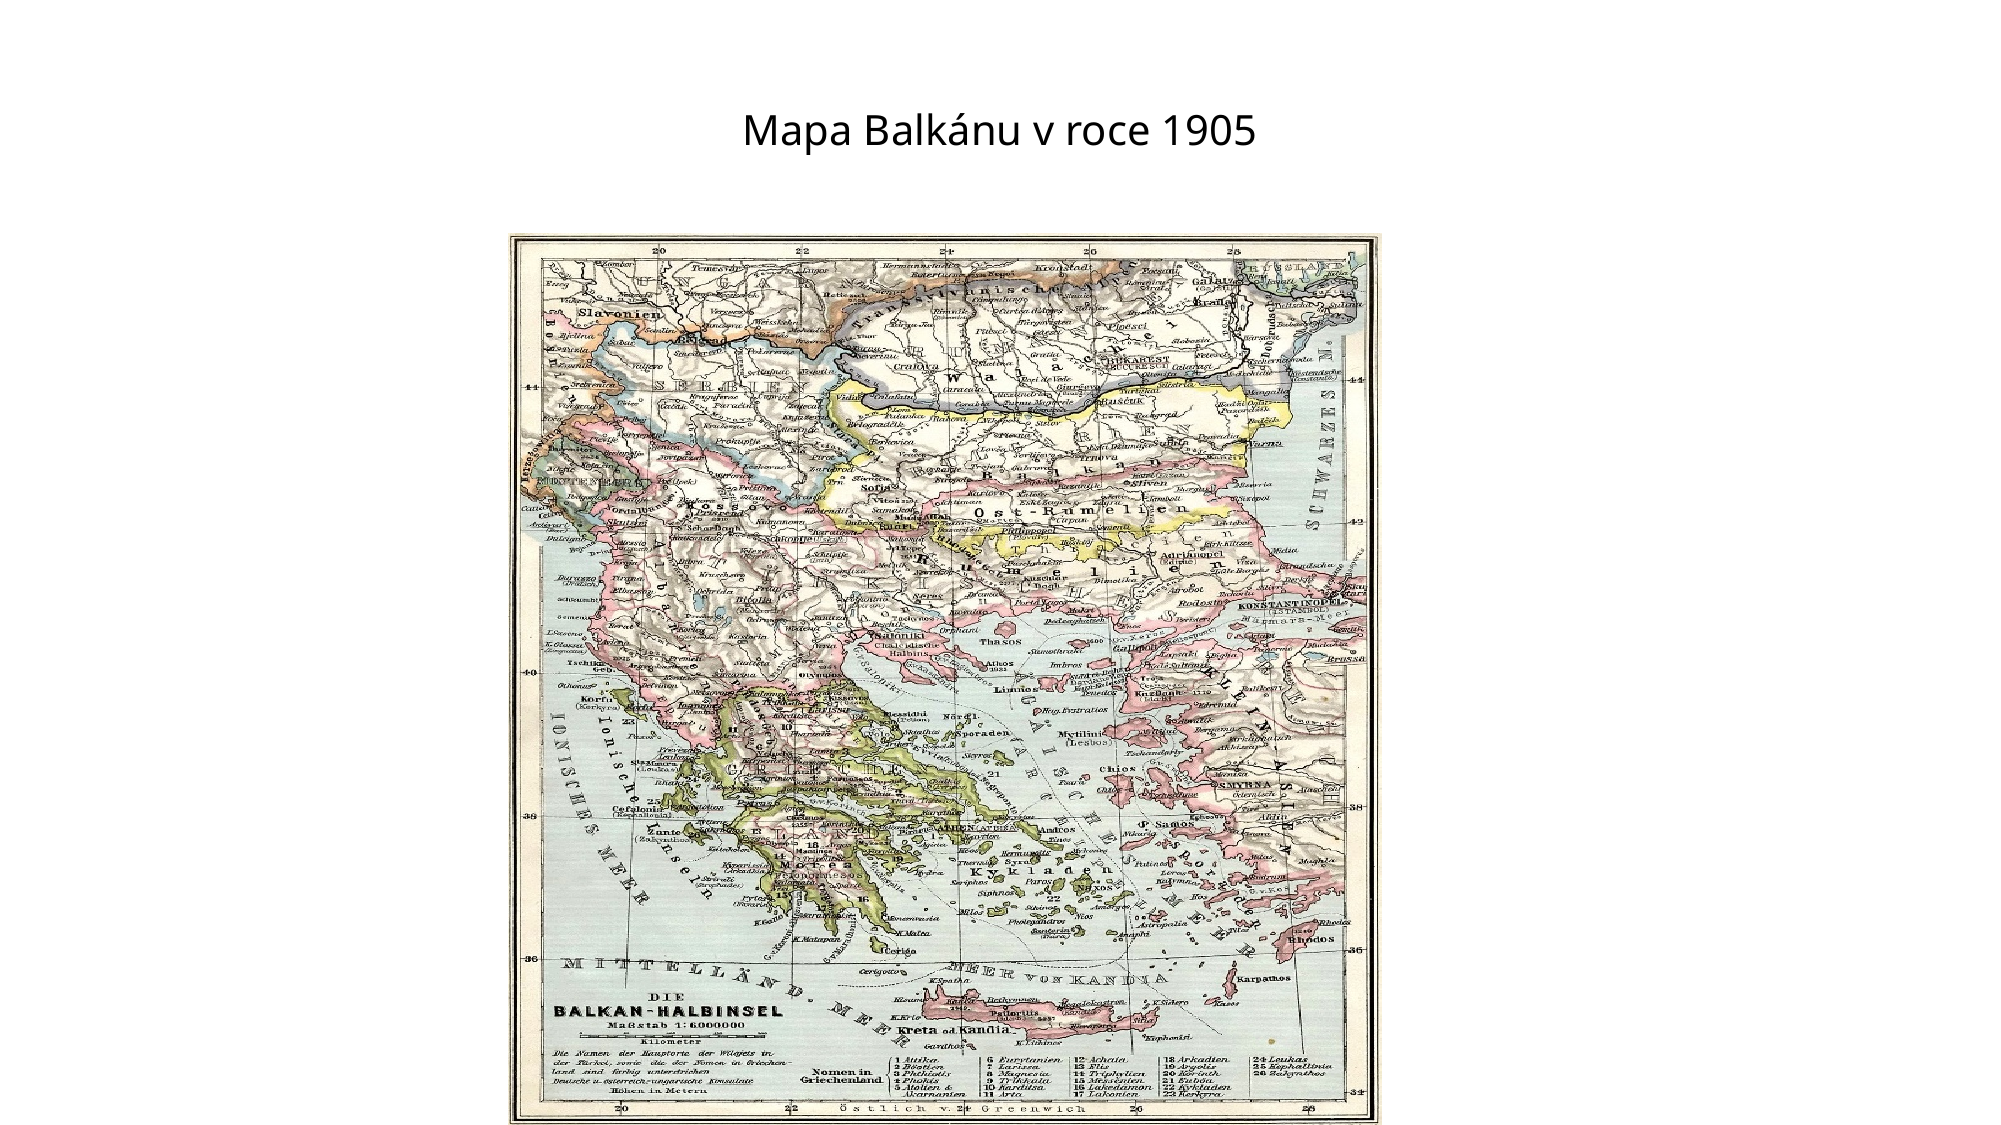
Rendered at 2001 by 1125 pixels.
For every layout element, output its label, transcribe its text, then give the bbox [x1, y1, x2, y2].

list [508, 233, 1382, 1125]
title Mapa Balkánu v roce 1905 [137, 59, 1863, 205]
